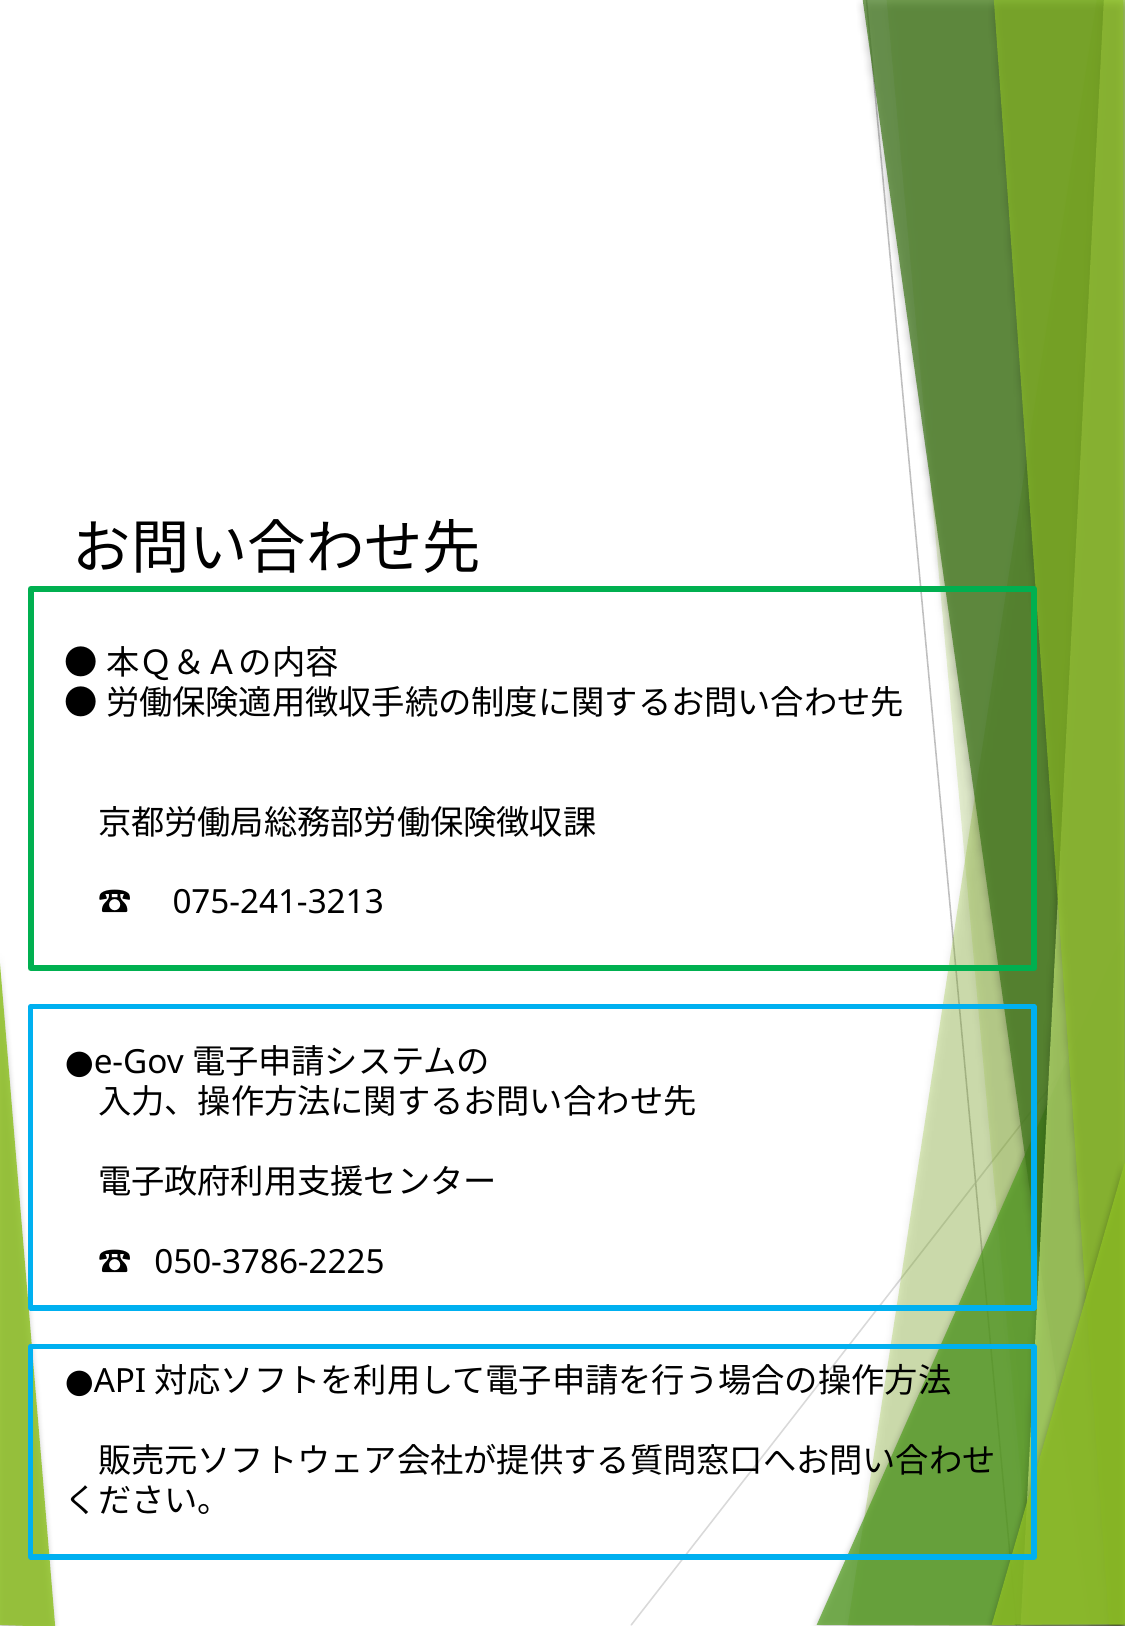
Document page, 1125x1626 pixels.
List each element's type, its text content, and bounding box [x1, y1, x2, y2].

text_box [29, 1345, 1036, 1559]
text_box [29, 1005, 1036, 1310]
text_box ●本Ｑ＆Ａの内容 ●労働保険適用徴収手続の制度に関するお問い合わせ先 京都労働局総務部労働保険徴収課 ☎ 075-241-3213 ●e-Gov電子申請システムの 入力、操作方法に関するお問い合わせ先 電子政府利用支援センター ☎ 050-3786-2225 ●API対応ソフトを利用して電子申請を行う場合の操作方法 販売元ソフトウェア会社が提供する質問窓口へお問い合わせください。 [50, 970, 1035, 1005]
text_box ●本Ｑ＆Ａの内容 ●労働保険適用徴収手続の制度に関するお問い合わせ先 京都労働局総務部労働保険徴収課 ☎ 075-241-3213 ●e-Gov電子申請システムの 入力、操作方法に関するお問い合わせ先 電子政府利用支援センター ☎ 050-3786-2225 ●API対応ソフトを利用して電子申請を行う場合の操作方法 販売元ソフトウェア会社が提供する質問窓口へお問い合わせください。 [50, 1310, 1035, 1345]
text_box [29, 587, 1036, 970]
text_box お問い合わせ先 [0, 502, 830, 588]
